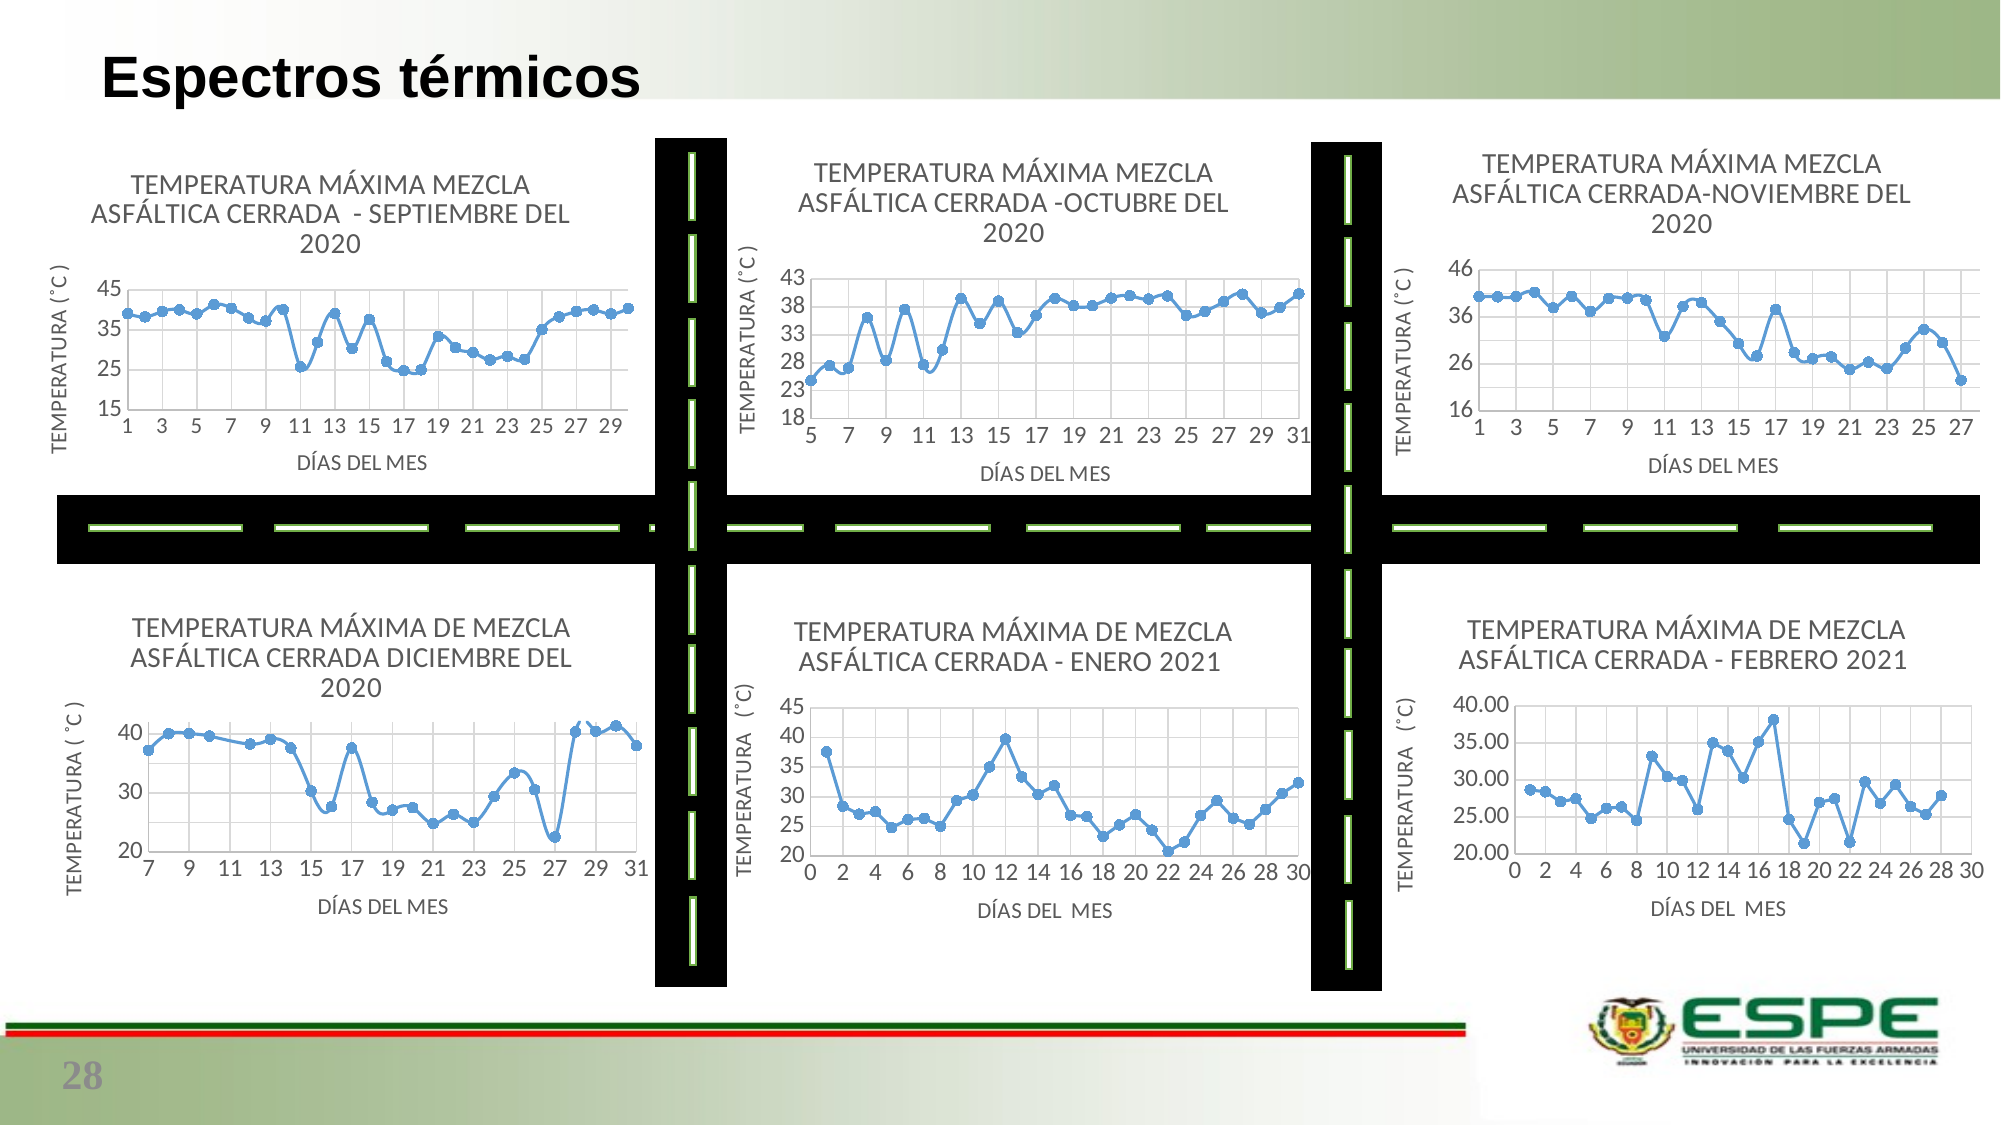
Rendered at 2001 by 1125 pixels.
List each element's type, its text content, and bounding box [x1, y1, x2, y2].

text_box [267, 527, 1115, 597]
title Espectros térmicos [86, 30, 1128, 127]
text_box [923, 531, 1771, 601]
chart [41, 591, 662, 953]
slide_number 28 [46, 1042, 131, 1103]
chart [1371, 127, 1992, 512]
picture [0, 0, 2001, 1125]
chart [20, 148, 641, 509]
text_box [58, 496, 1980, 563]
chart [1376, 594, 1997, 955]
chart [703, 136, 1324, 496]
chart [703, 597, 1324, 957]
